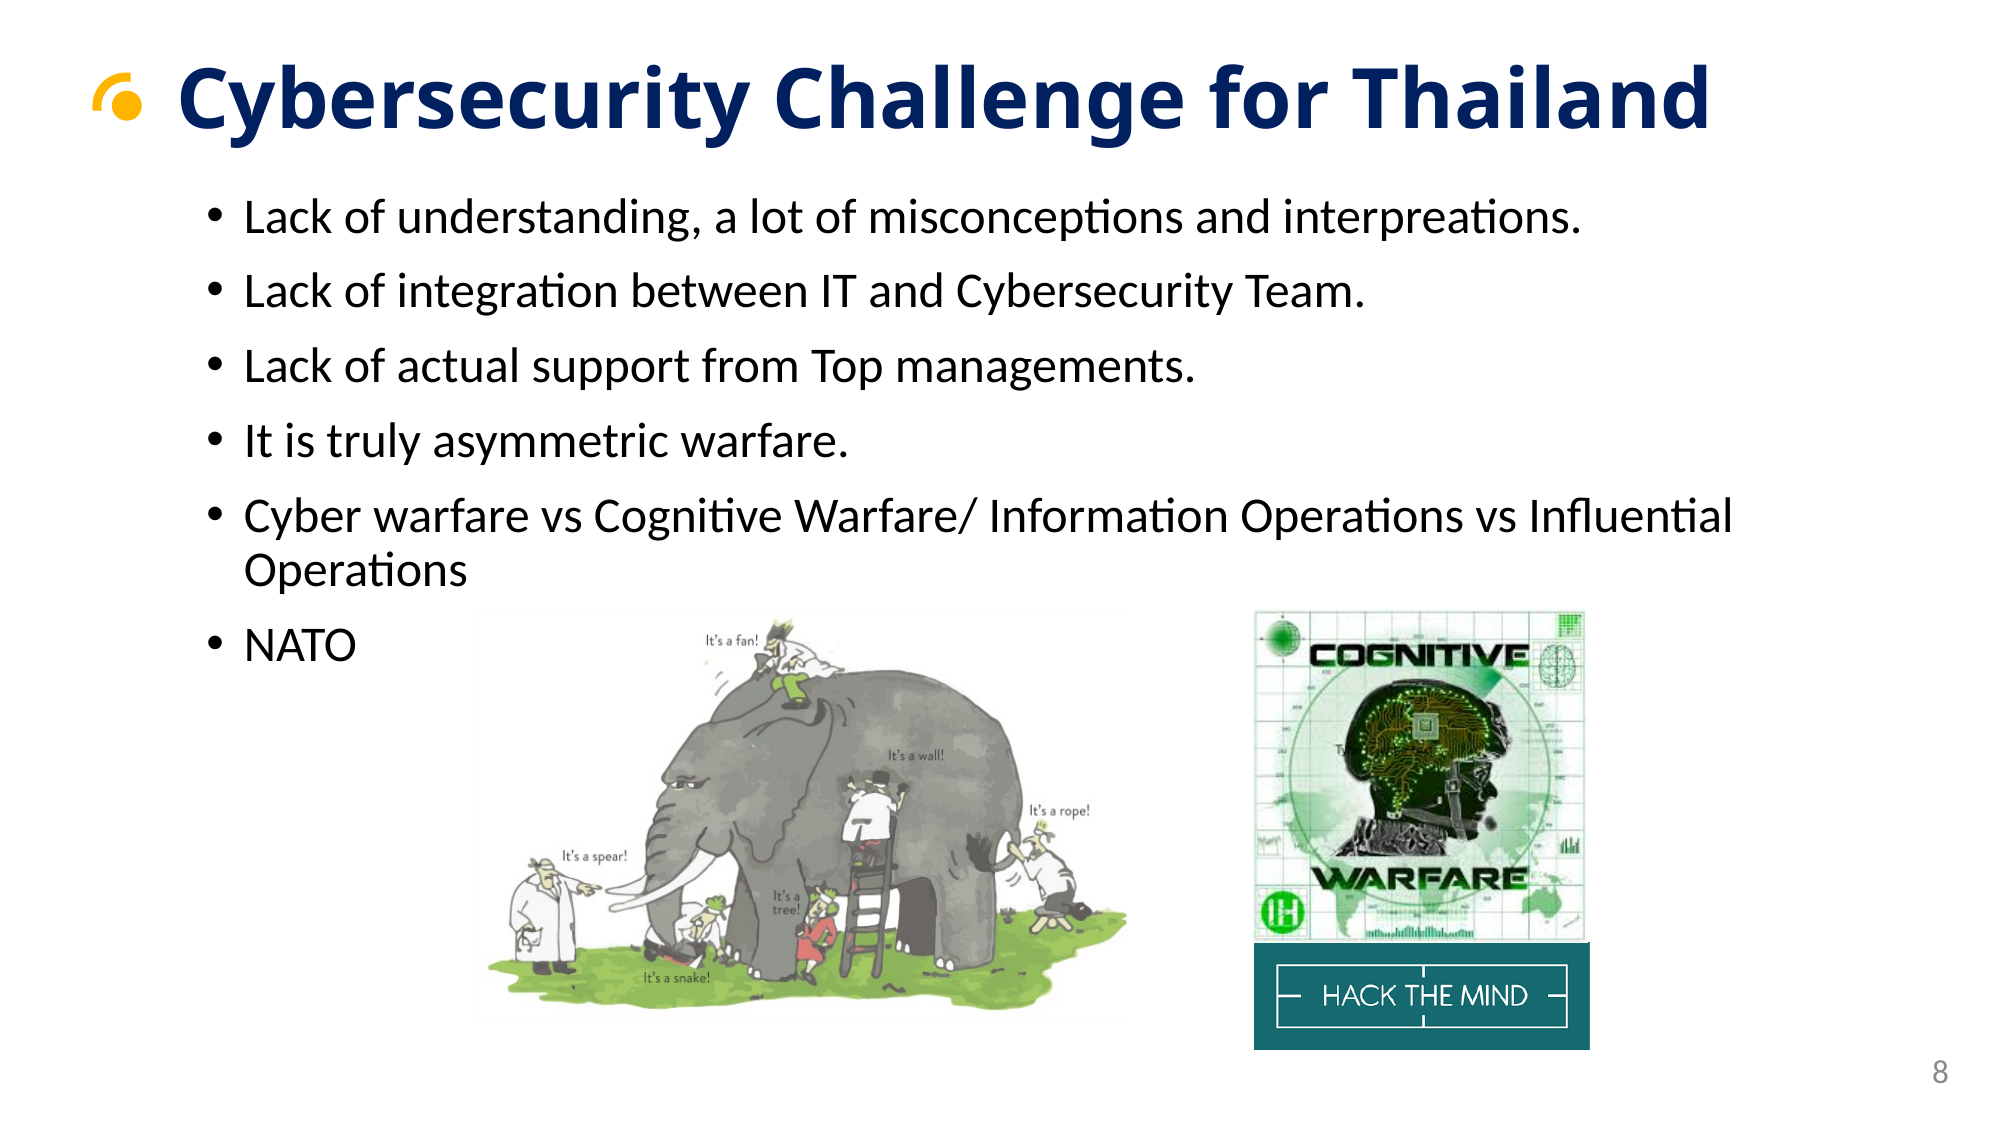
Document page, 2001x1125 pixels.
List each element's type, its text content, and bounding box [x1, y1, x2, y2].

text_box Cybersecurity Challenge for Thailand [161, 49, 1835, 163]
slide_number 8 [1897, 1040, 1984, 1100]
picture [474, 609, 1128, 1018]
picture [1253, 609, 1590, 1050]
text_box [92, 72, 142, 121]
text_box Lack of understanding, a lot of misconceptions and interpreations. Lack of integration between IT and Cybersecurity Team. Lack of actual support from Top managements. It is truly asymmetric warfare. Cyber warfare vs Cognitive Warfare/ Information Operations vs Influential Operations NATO [191, 182, 1917, 743]
